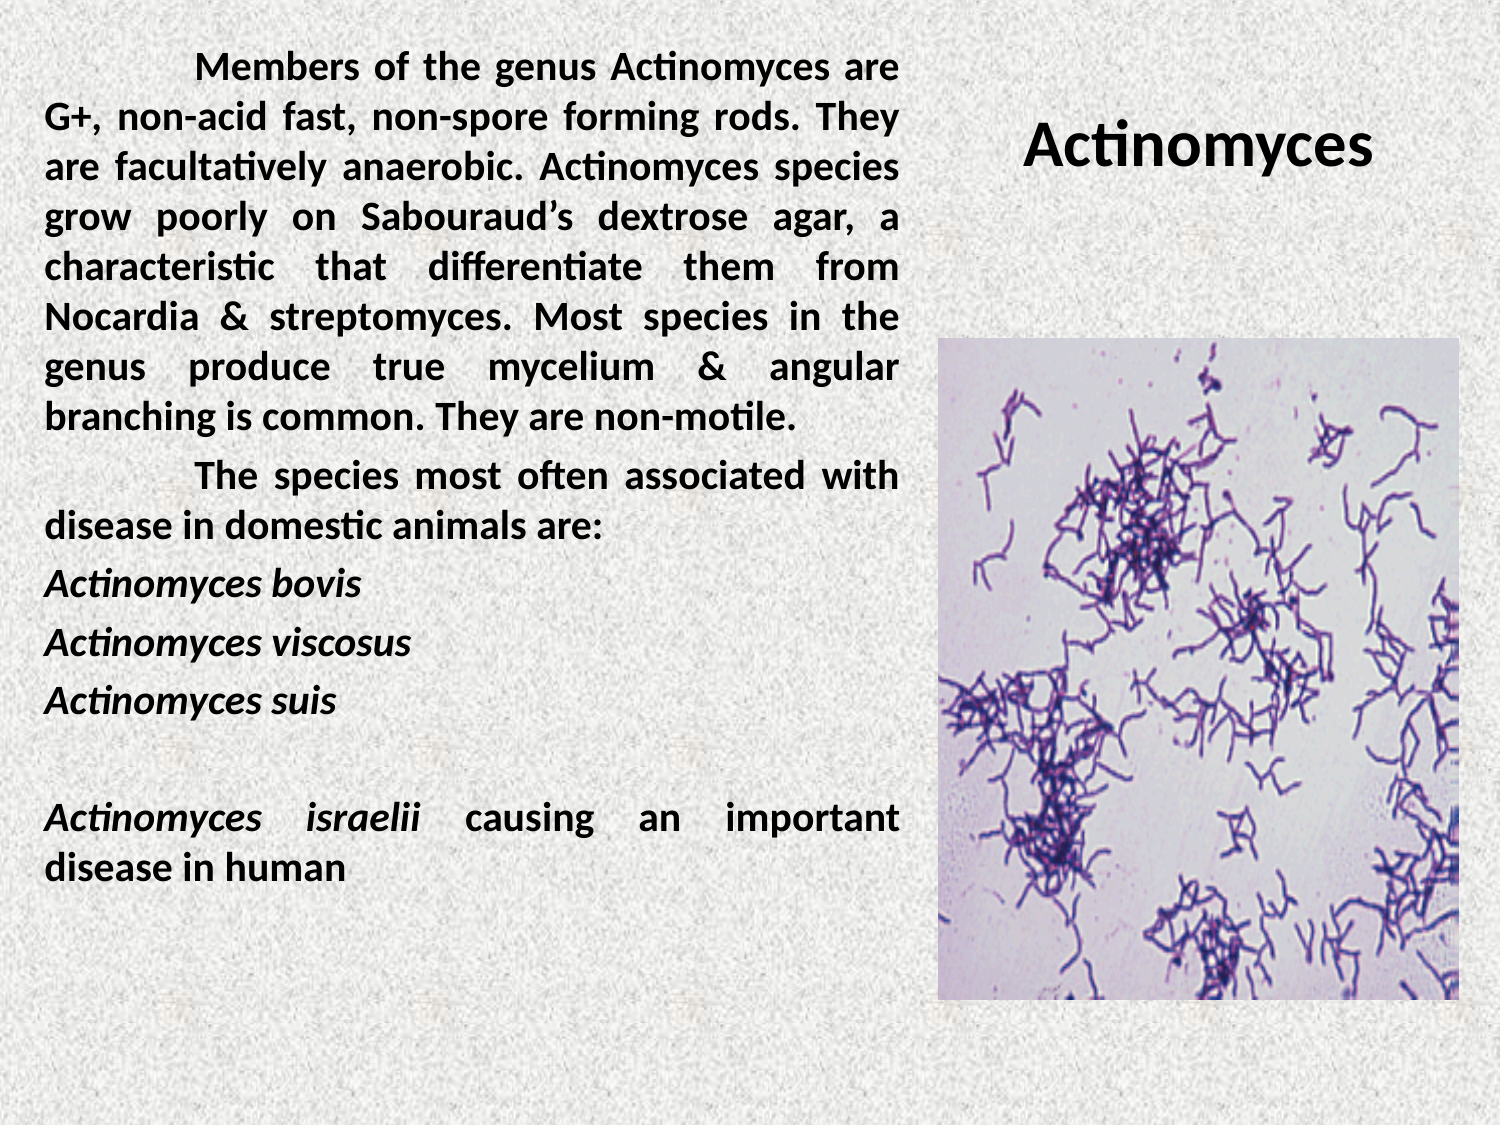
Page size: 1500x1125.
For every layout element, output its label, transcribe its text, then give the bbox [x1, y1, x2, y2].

list Members of the genus Actinomyces are G+, non-acid fast, non-spore forming rods. They are facultatively anaerobic. Actinomyces species grow poorly on Sabouraud’s dextrose agar, a characteristic that differentiate them from Nocardia & streptomyces. Most species in the genus produce true mycelium & angular branching is common. They are non-motile. The species most often associated with disease in domestic animals are: Actinomyces bovis Actinomyces viscosus Actinomyces suis Actinomyces israelii causing an important disease in human [29, 30, 916, 1083]
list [938, 337, 1459, 1000]
title Actinomyces [950, 44, 1447, 236]
picture [0, 0, 1500, 1125]
